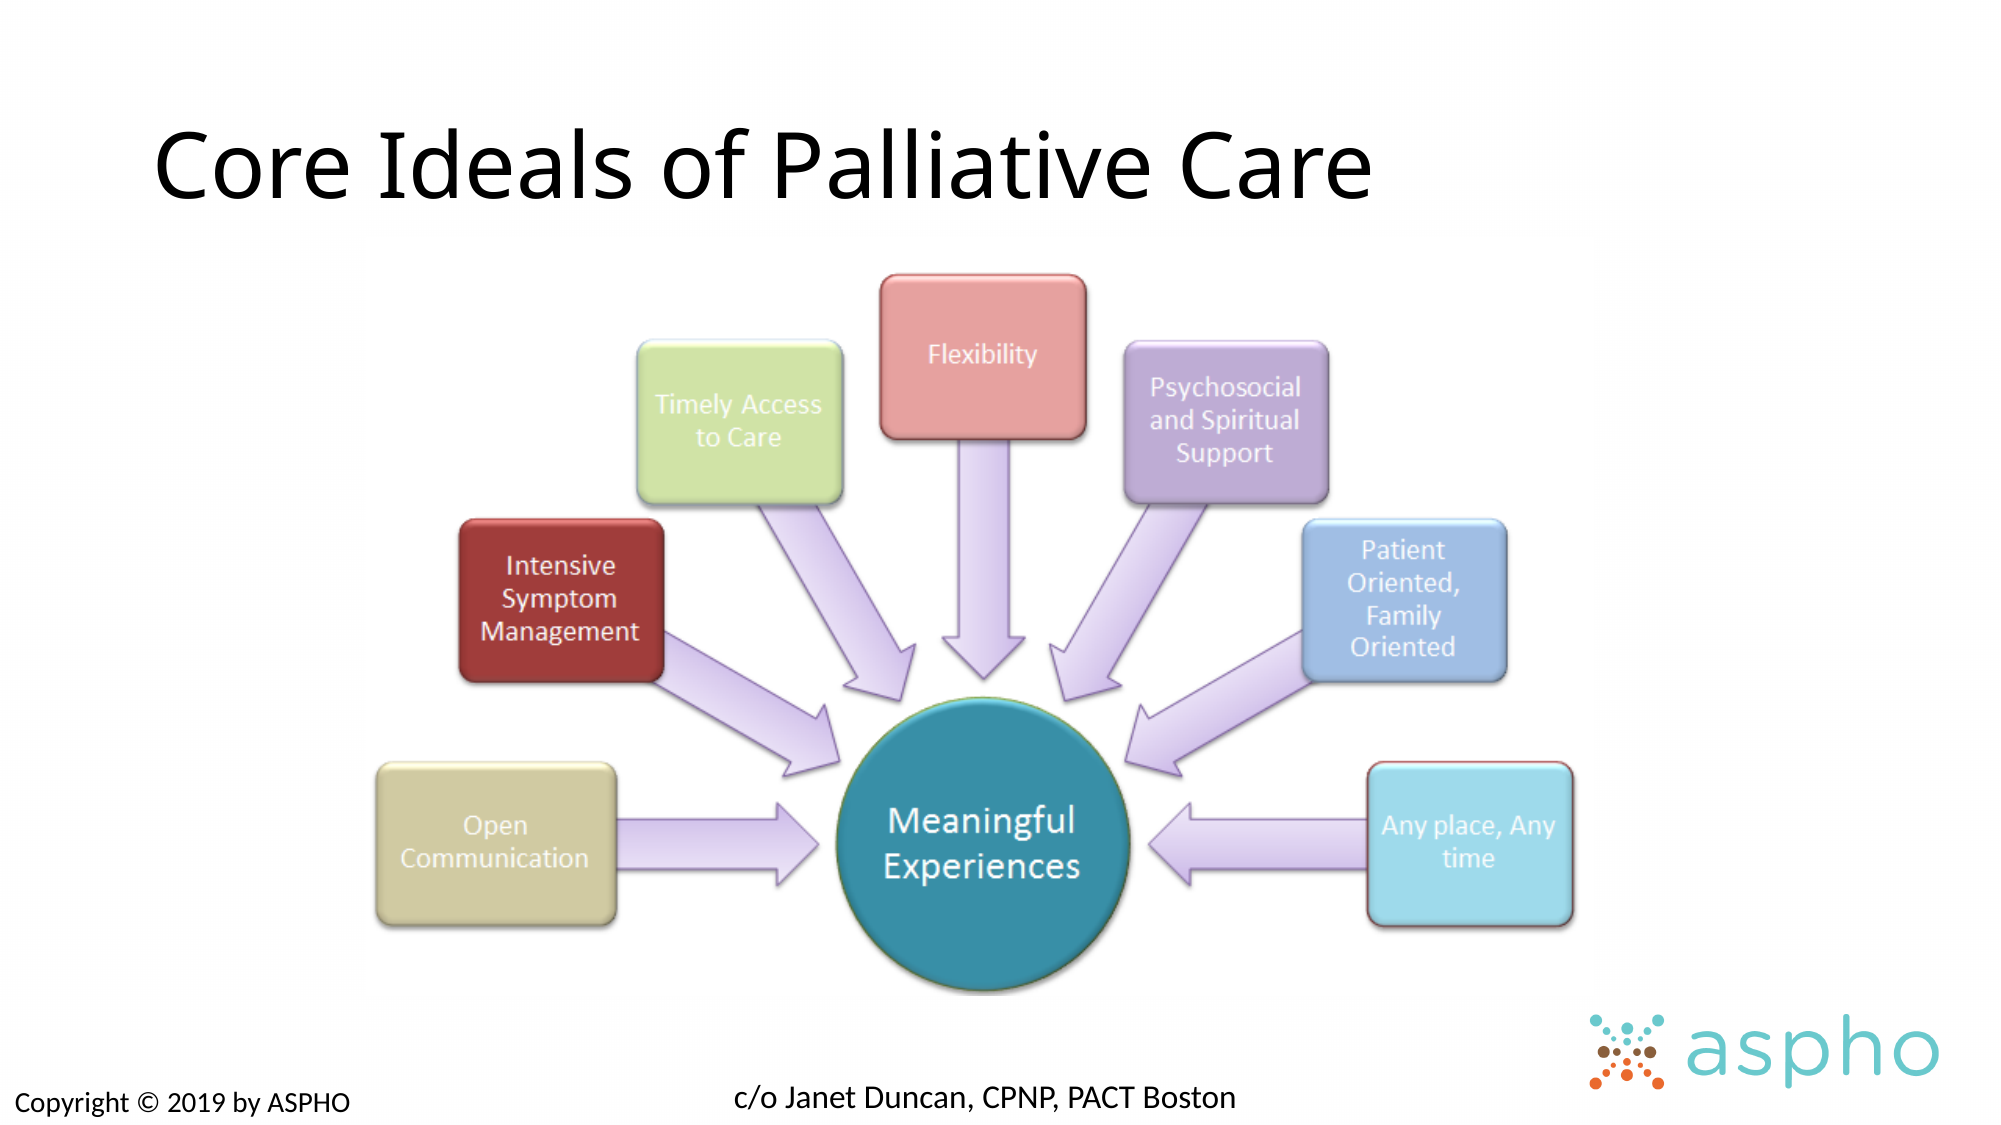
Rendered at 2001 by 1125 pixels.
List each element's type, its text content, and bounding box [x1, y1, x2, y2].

title Core Ideals of Palliative Care [137, 59, 1863, 278]
text_box Copyright © 2019 by ASPHO [0, 1075, 372, 1125]
text_box c/o Janet Duncan, CPNP, PACT Boston [719, 1067, 1403, 1123]
picture [0, 0, 2001, 1125]
